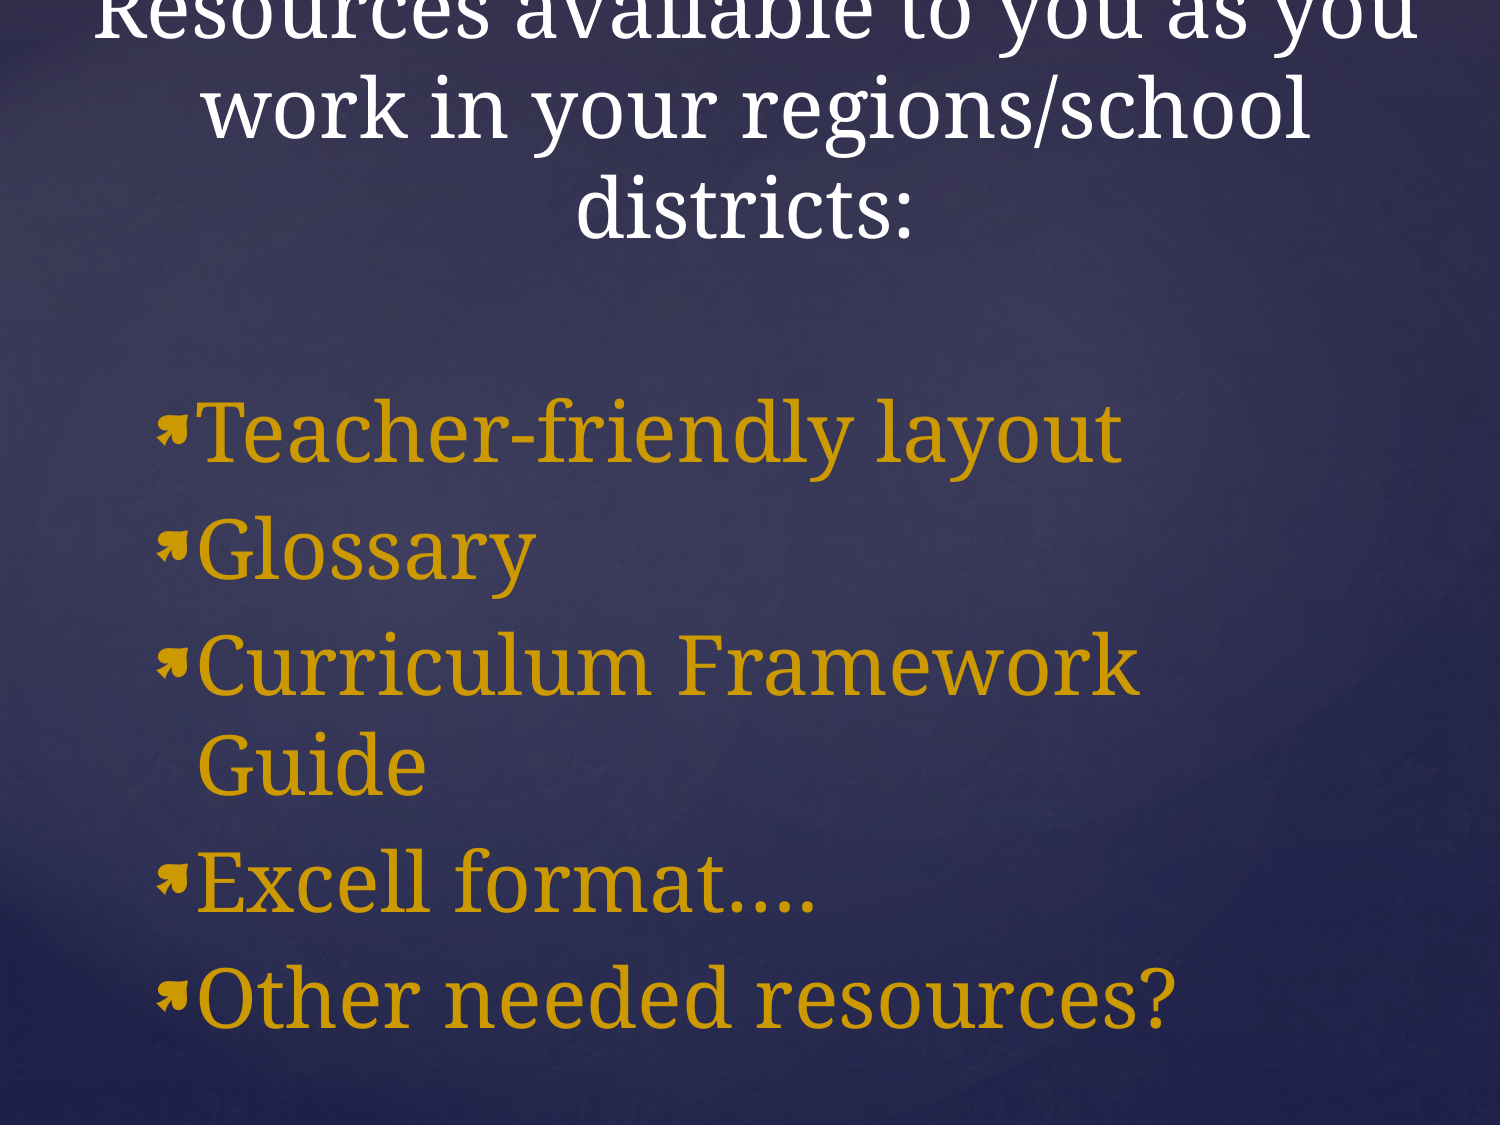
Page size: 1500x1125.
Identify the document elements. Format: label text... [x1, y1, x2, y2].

title Resources available to you as you work in your regions/school districts: [24, 24, 1488, 263]
list Teacher-friendly layout Glossary Curriculum Framework Guide Excell format…. Other needed resources? [75, 337, 1388, 1088]
